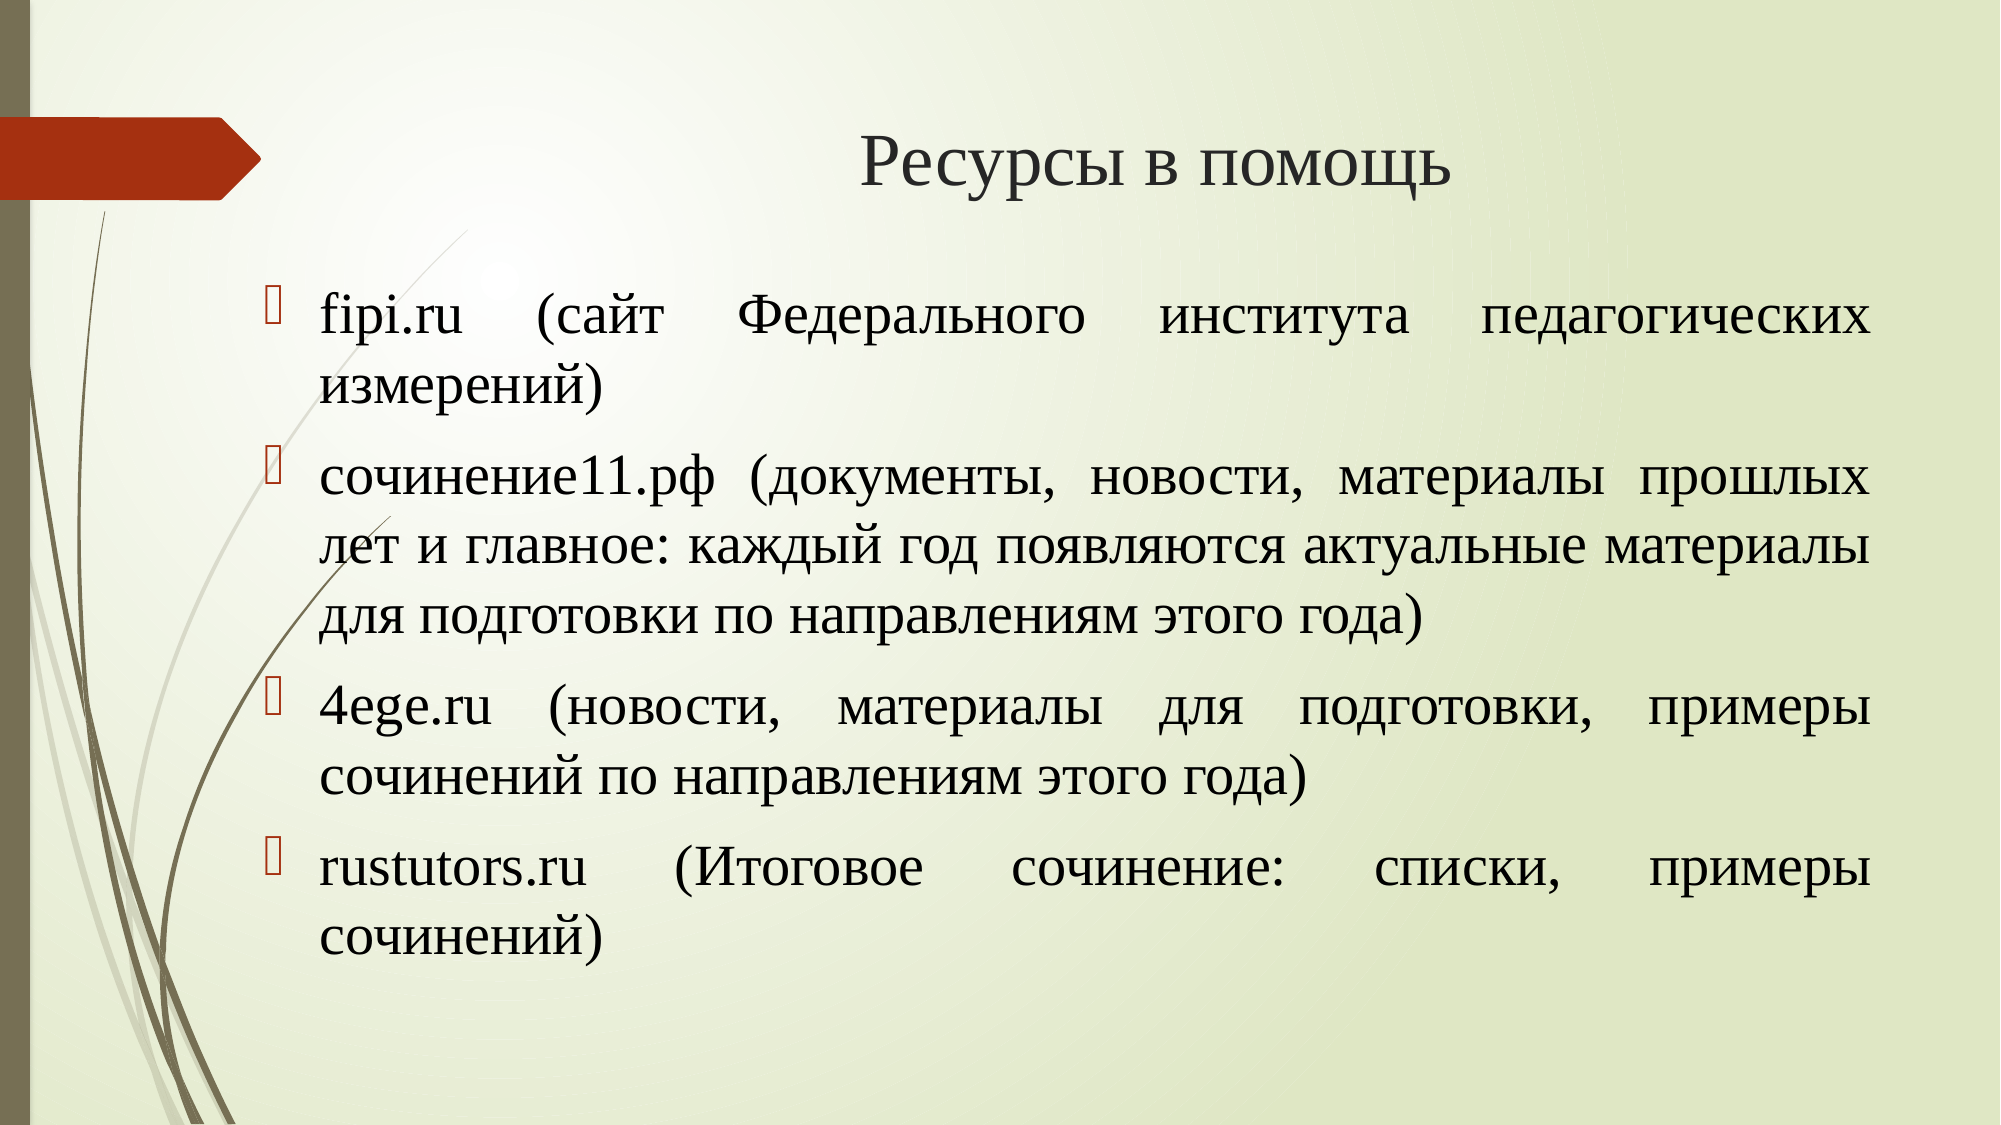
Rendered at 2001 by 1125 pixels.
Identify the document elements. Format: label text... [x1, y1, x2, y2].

title Ресурсы в помощь [425, 102, 1888, 253]
list fipi.ru (сайт Федерального института педагогических измерений) сочинение11.рф (документы, новости, материалы прошлых лет и главное: каждый год появляются актуальные материалы для подготовки по направлениям этого года) 4ege.ru (новости, материалы для подготовки, примеры сочинений по направлениям этого года) rustutors.ru (Итоговое сочинение: списки, примеры сочинений) [248, 267, 1888, 1023]
